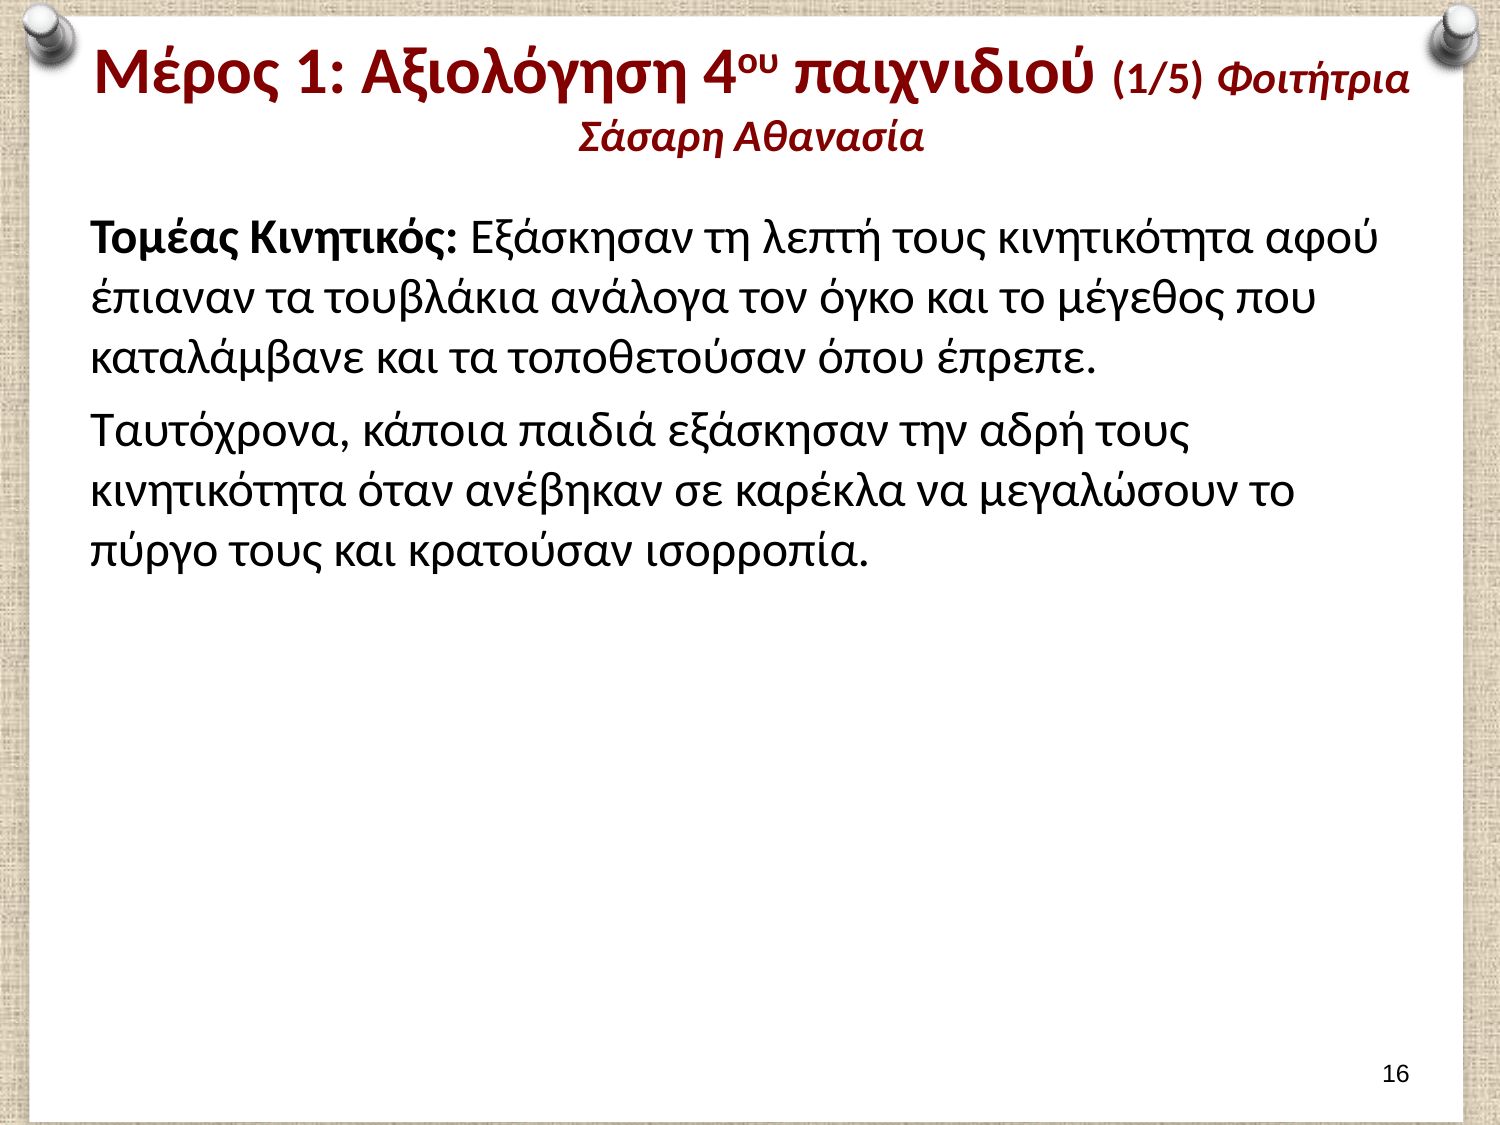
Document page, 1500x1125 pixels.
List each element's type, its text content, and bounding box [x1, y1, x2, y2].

list Τομέας Κινητικός: Εξάσκησαν τη λεπτή τους κινητικότητα αφού έπιαναν τα τουβλάκια ανάλογα τον όγκο και το μέγεθος που καταλάμβανε και τα τοποθετούσαν όπου έπρεπε. Ταυτόχρονα, κάποια παιδιά εξάσκησαν την αδρή τους κινητικότητα όταν ανέβηκαν σε καρέκλα να μεγαλώσουν το πύργο τους και κρατούσαν ισορροπία. [75, 196, 1425, 1024]
slide_number 15 [1074, 1042, 1425, 1103]
picture [0, 0, 1500, 1125]
title Μέρος 1: Αξιολόγηση 4ου παιχνιδιού (1/5) Φοιτήτρια Σάσαρη Αθανασία [76, 19, 1427, 169]
